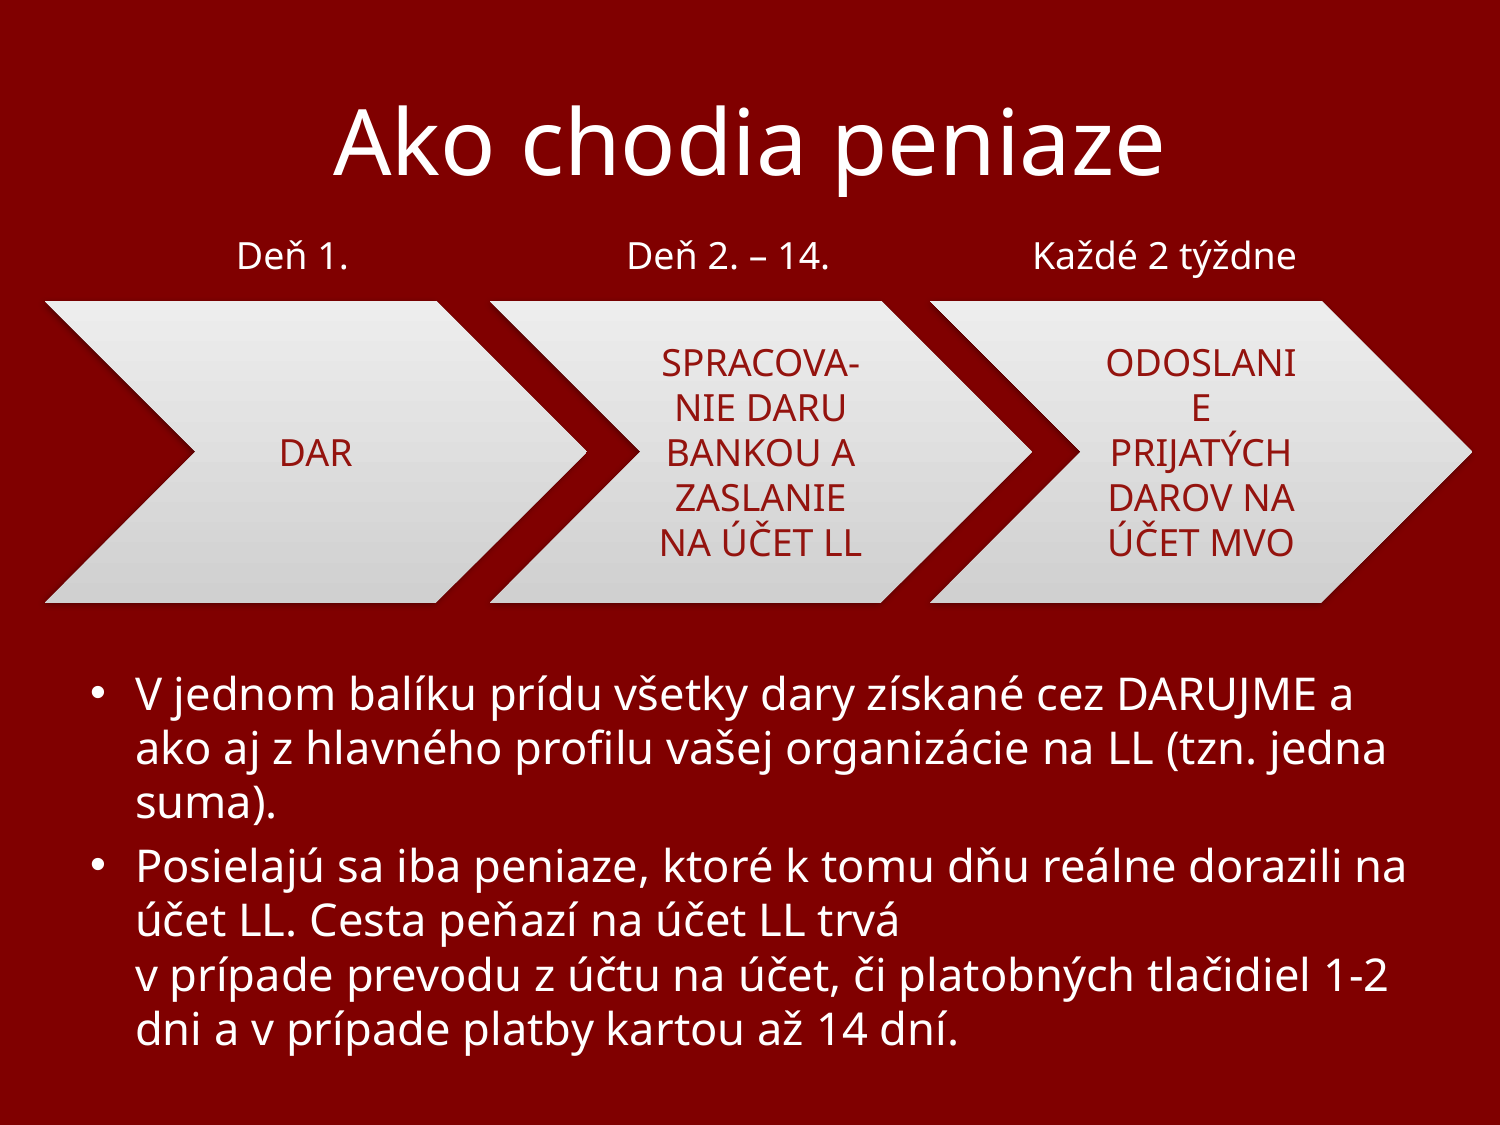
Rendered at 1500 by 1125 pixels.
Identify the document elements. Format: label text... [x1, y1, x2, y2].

title Ako chodia peniaze [75, 45, 1425, 233]
text_box Deň 2. – 14. [611, 224, 846, 285]
text_box SPRACOVA-NIE DARU BANKOU A ZASLANIE NA ÚČET LL [488, 300, 1033, 604]
text_box DAR [43, 300, 588, 604]
text_box Deň 1. [221, 224, 364, 285]
text_box Každé 2 týždne [1017, 224, 1313, 285]
list V jednom balíku prídu všetky dary získané cez DARUJME a ako aj z hlavného profilu vašej organizácie na LL (tzn. jedna suma). Posielajú sa iba peniaze, ktoré k tomu dňu reálne dorazili na účet LL. Cesta peňazí na účet LL trvá v prípade prevodu z účtu na účet, či platobných tlačidiel 1-2 dni a v prípade platby kartou až 14 dní. [75, 657, 1425, 1067]
text_box ODOSLANIE PRIJATÝCH DAROV NA ÚČET MVO [929, 300, 1473, 604]
